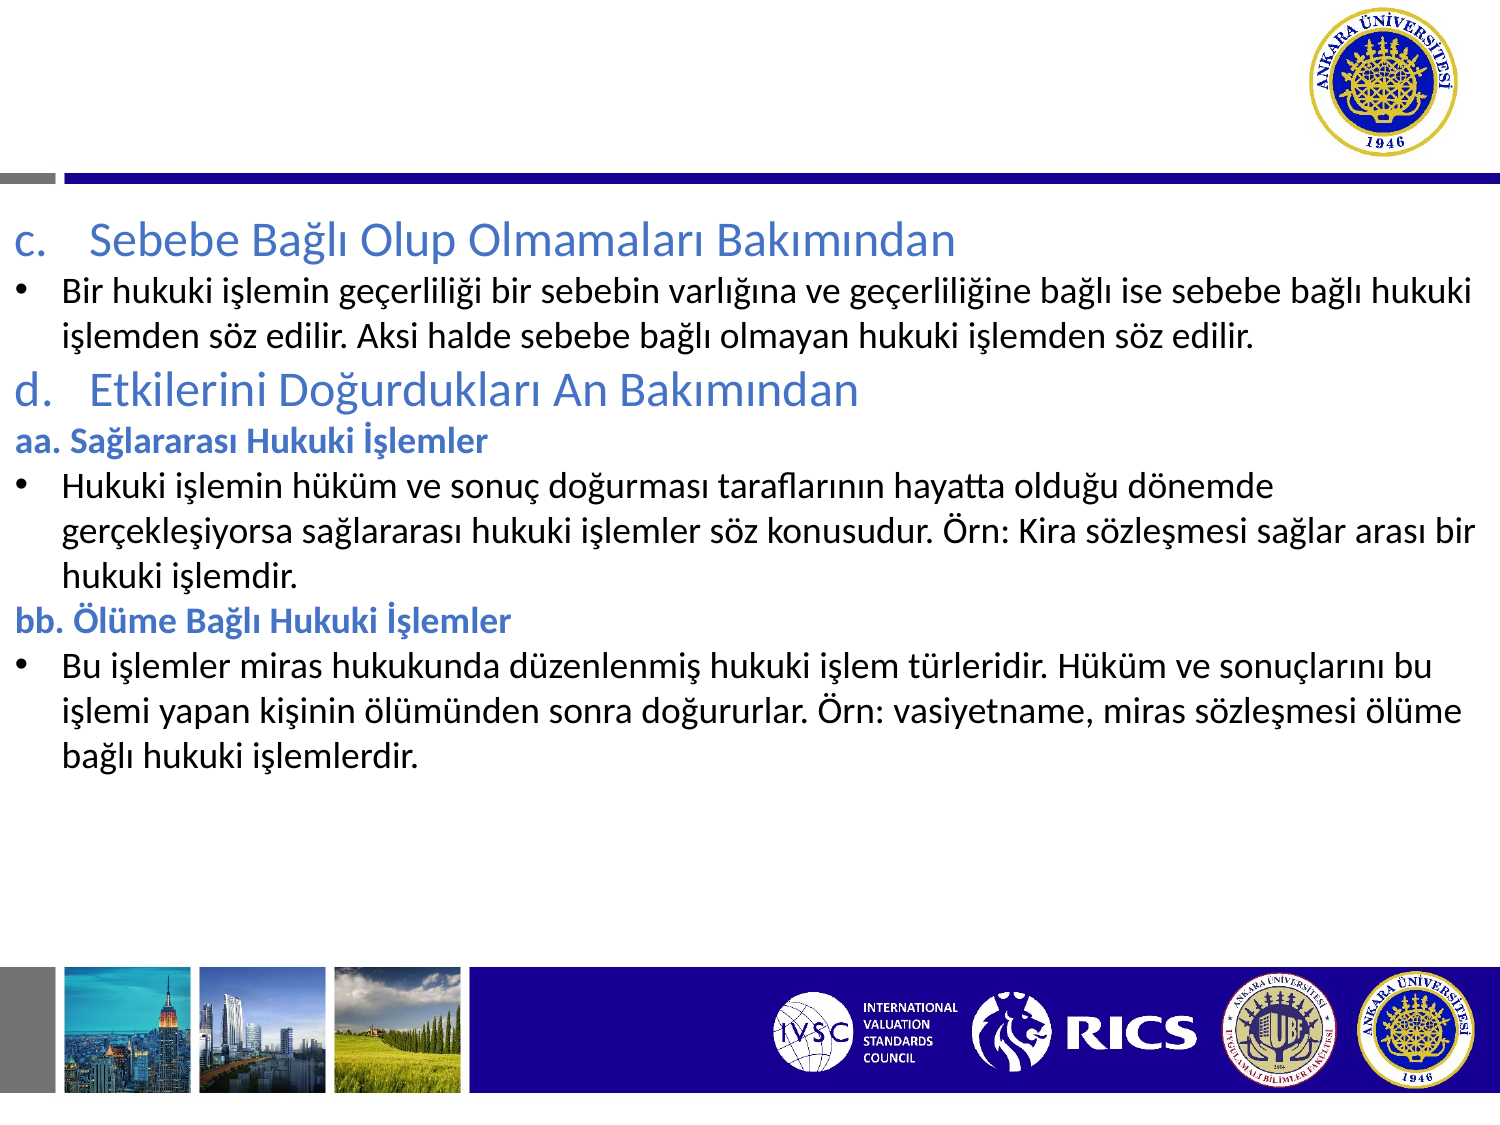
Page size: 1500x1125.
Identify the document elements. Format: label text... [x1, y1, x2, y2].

picture [0, 889, 1500, 1125]
picture [0, 0, 1500, 198]
footer [562, 1025, 1038, 1100]
text_box Sebebe Bağlı Olup Olmamaları Bakımından Bir hukuki işlemin geçerliliği bir sebebin varlığına ve geçerliliğine bağlı ise sebebe bağlı hukuki işlemden söz edilir. Aksi halde sebebe bağlı olmayan hukuki işlemden söz edilir. Etkilerini Doğurdukları An Bakımından aa. Sağlararası Hukuki İşlemler Hukuki işlemin hüküm ve sonuç doğurması taraflarının hayatta olduğu dönemde gerçekleşiyorsa sağlararası hukuki işlemler söz konusudur. Örn: Kira sözleşmesi sağlar arası bir hukuki işlemdir. bb. Ölüme Bağlı Hukuki İşlemler Bu işlemler miras hukukunda düzenlenmiş hukuki işlem türleridir. Hüküm ve sonuçlarını bu işlemi yapan kişinin ölümünden sonra doğururlar. Örn: vasiyetname, miras sözleşmesi ölüme bağlı hukuki işlemlerdir. [0, 198, 1500, 889]
